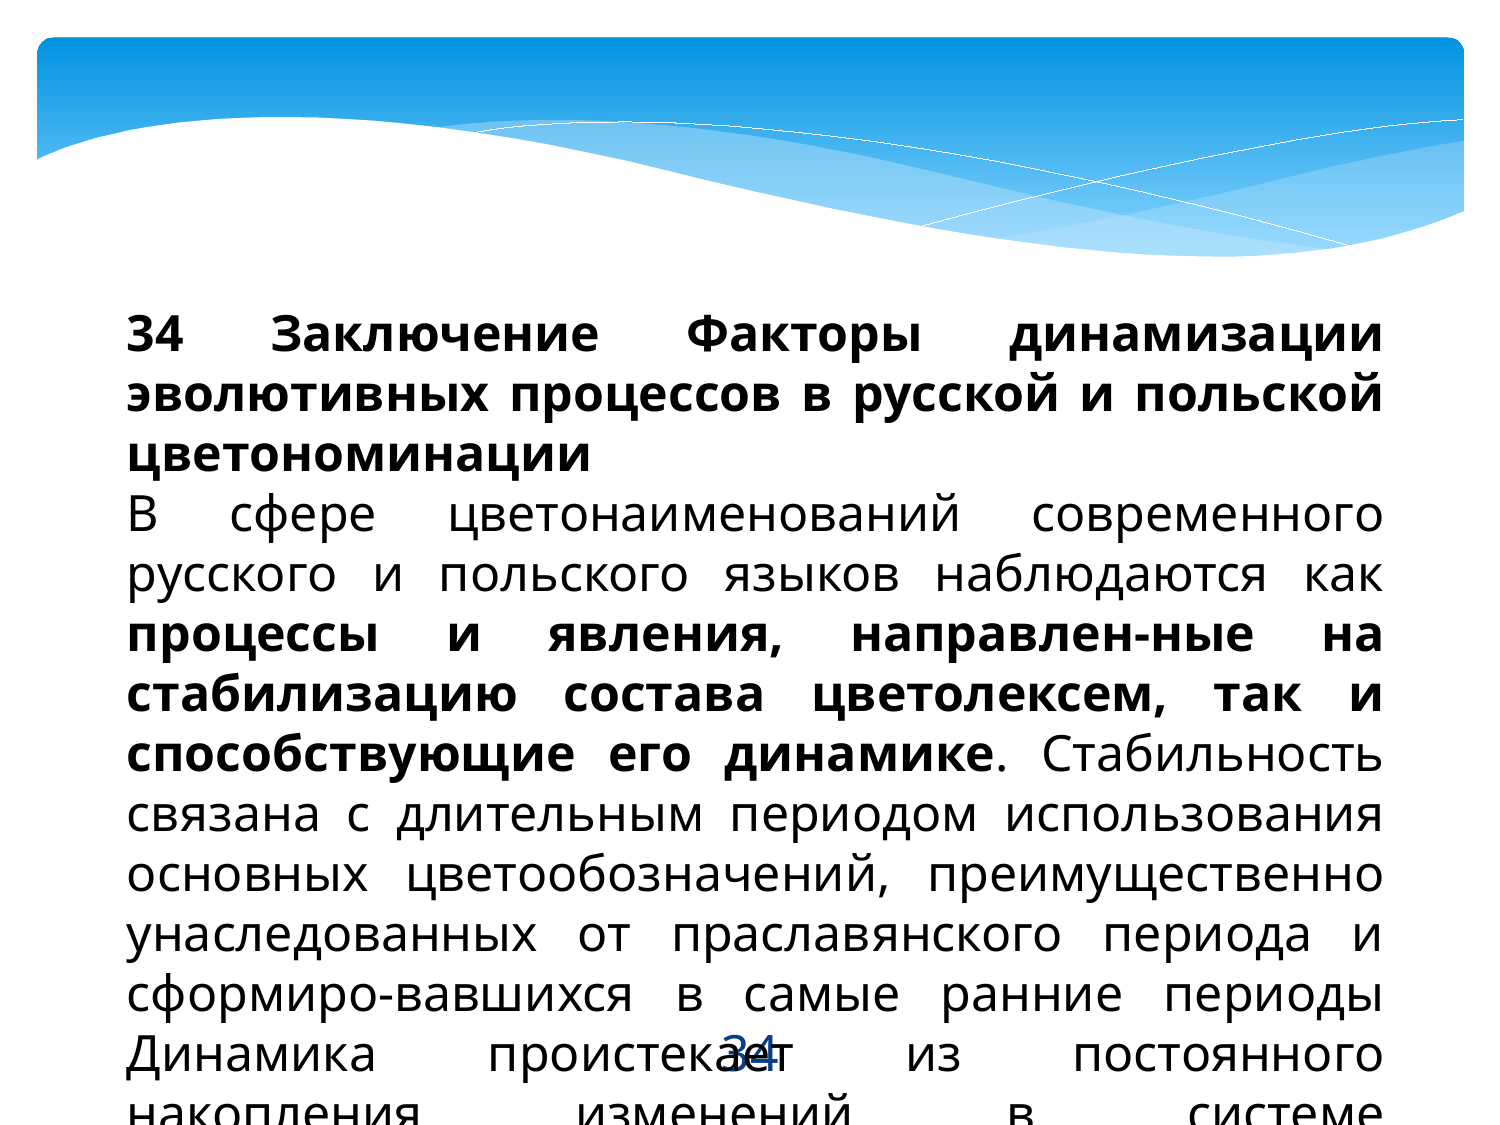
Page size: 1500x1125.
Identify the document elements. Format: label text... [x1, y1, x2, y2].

text_box 34 Заключение Факторы динамизации эволютивных процессов в русской и польской цветономинации В сфере цветонаименований современного русского и польского языков наблюдаются как процессы и явления, направлен-ные на стабилизацию состава цветолексем, так и способствующие его динамике. Стабильность связана с длительным периодом использования основных цветообозначений, преимущественно унаследованных от праславянского периода и сформиро-вавшихся в самые ранние периоды Динамика проистекает из постоянного накопления изменений в системе цветонаименований, из ухода одних и развития других лексических единиц. В лингвистике цвета много места уделяется [112, 293, 1400, 1125]
